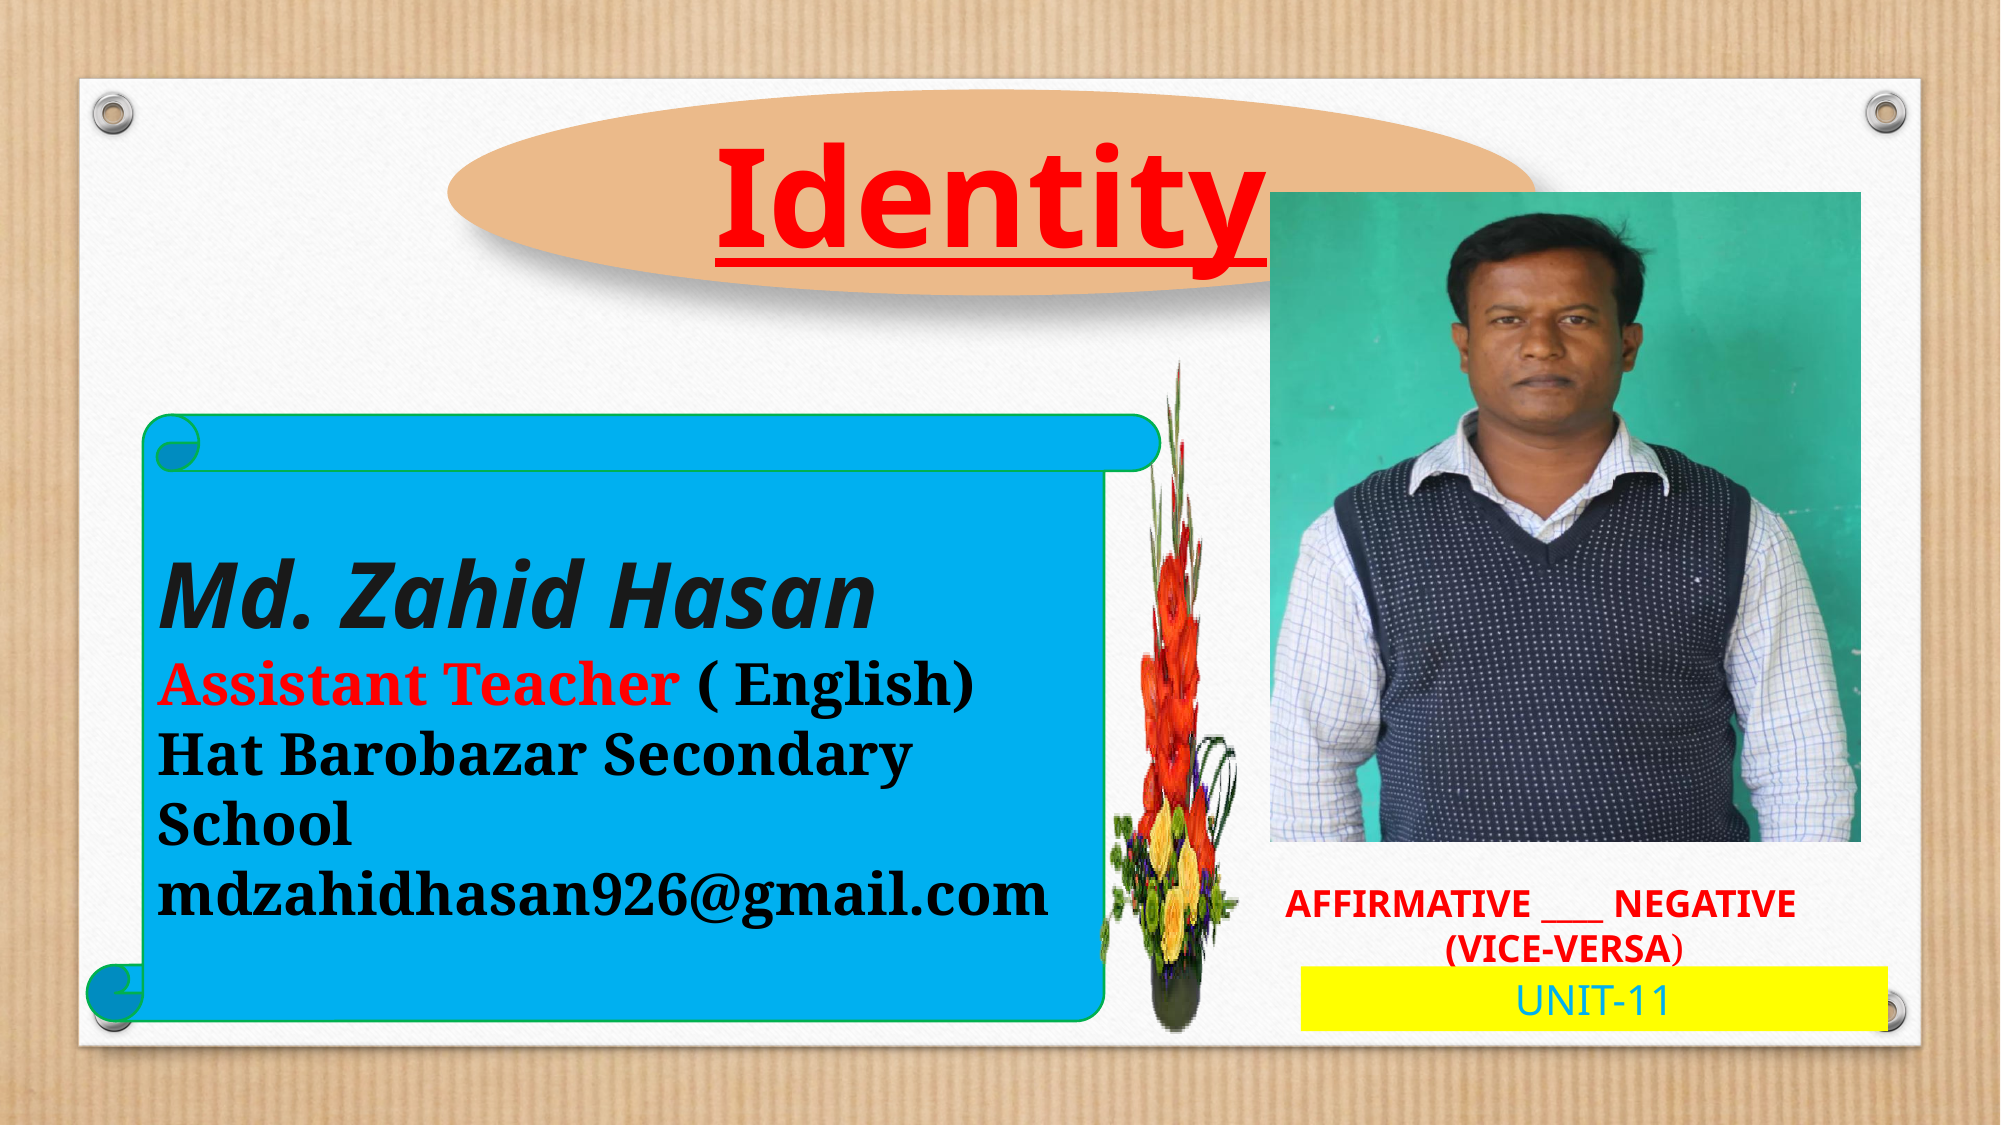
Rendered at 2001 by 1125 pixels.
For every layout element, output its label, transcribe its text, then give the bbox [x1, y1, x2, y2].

text_box Identity [446, 88, 1537, 297]
text_box UNIT-11 [1300, 966, 1888, 1032]
text_box Md. Zahid Hasan Assistant Teacher ( English) Hat Barobazar Secondary School mdzahidhasan926@gmail.com [85, 413, 1085, 1023]
text_box AFFIRMATIVE ____ NEGATIVE (VICE-VERSA) [1270, 872, 1928, 978]
picture [0, 0, 2001, 1125]
